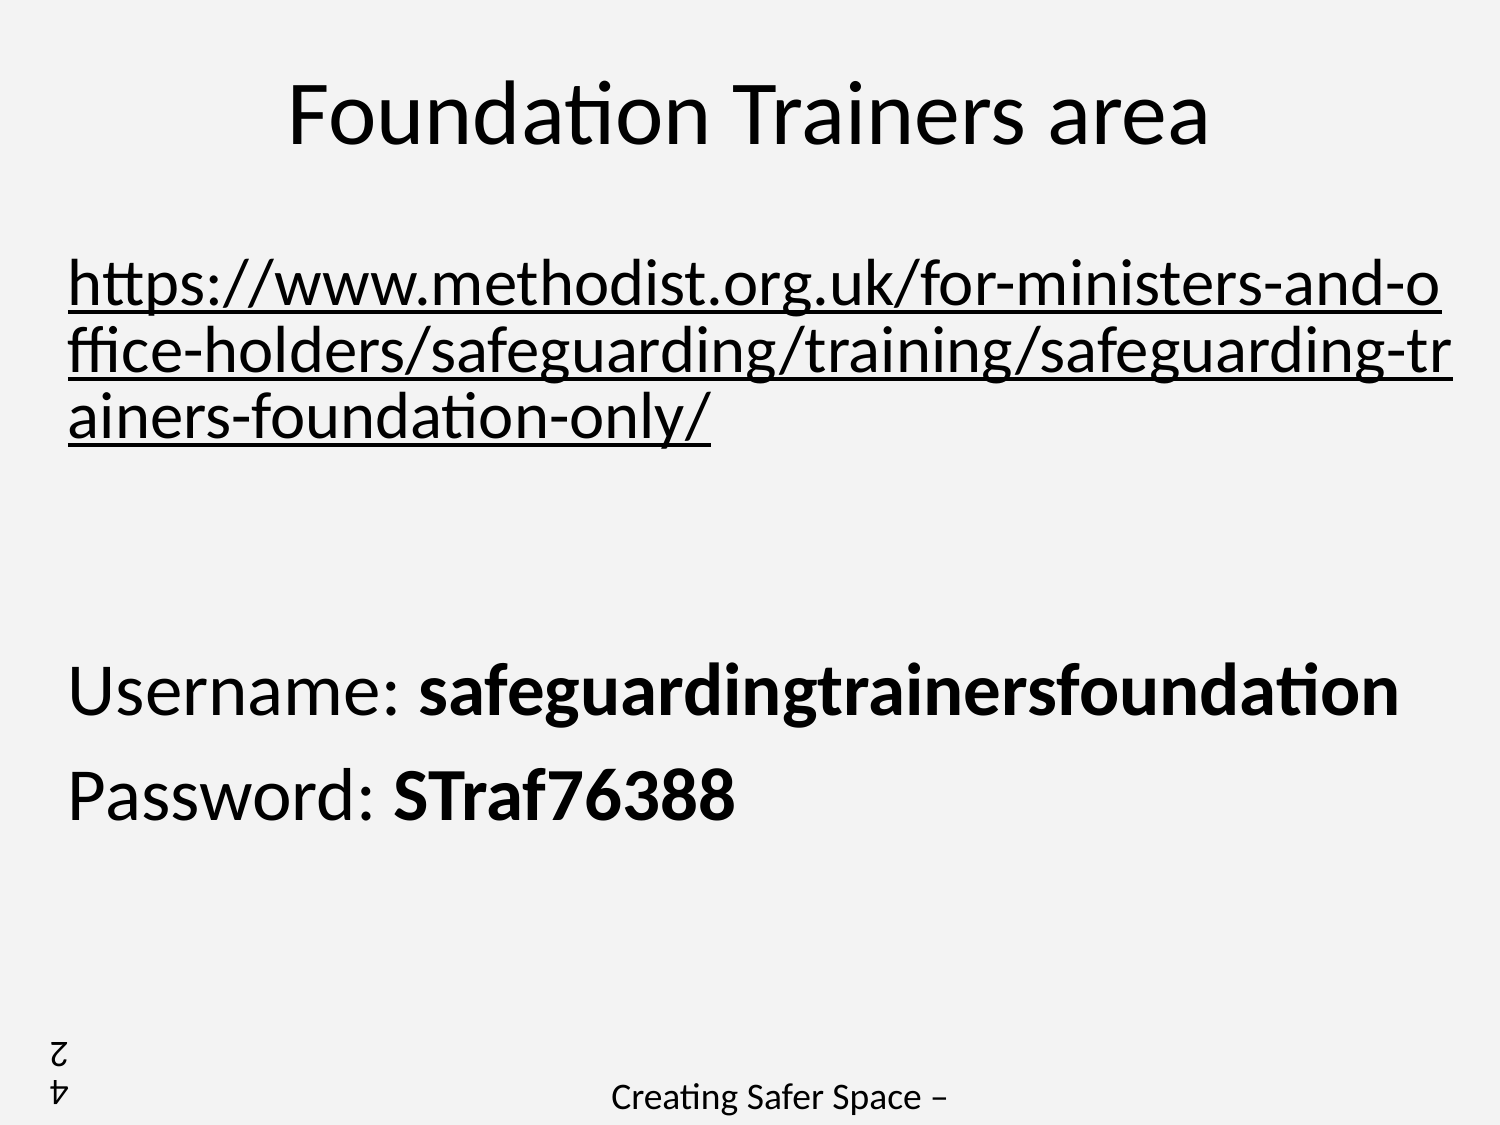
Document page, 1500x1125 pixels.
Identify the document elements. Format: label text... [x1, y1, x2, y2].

slide_number 42 [17, 1064, 85, 1125]
footer Creating Safer Space – [596, 1064, 1483, 1125]
list https://www.methodist.org.uk/for-ministers-and-office-holders/safeguarding/training/safeguarding-trainers-foundation-only/ Username: safeguardingtrainersfoundation Password: STraf76388 [53, 231, 1483, 1064]
title Foundation Trainers area [75, 45, 1425, 231]
